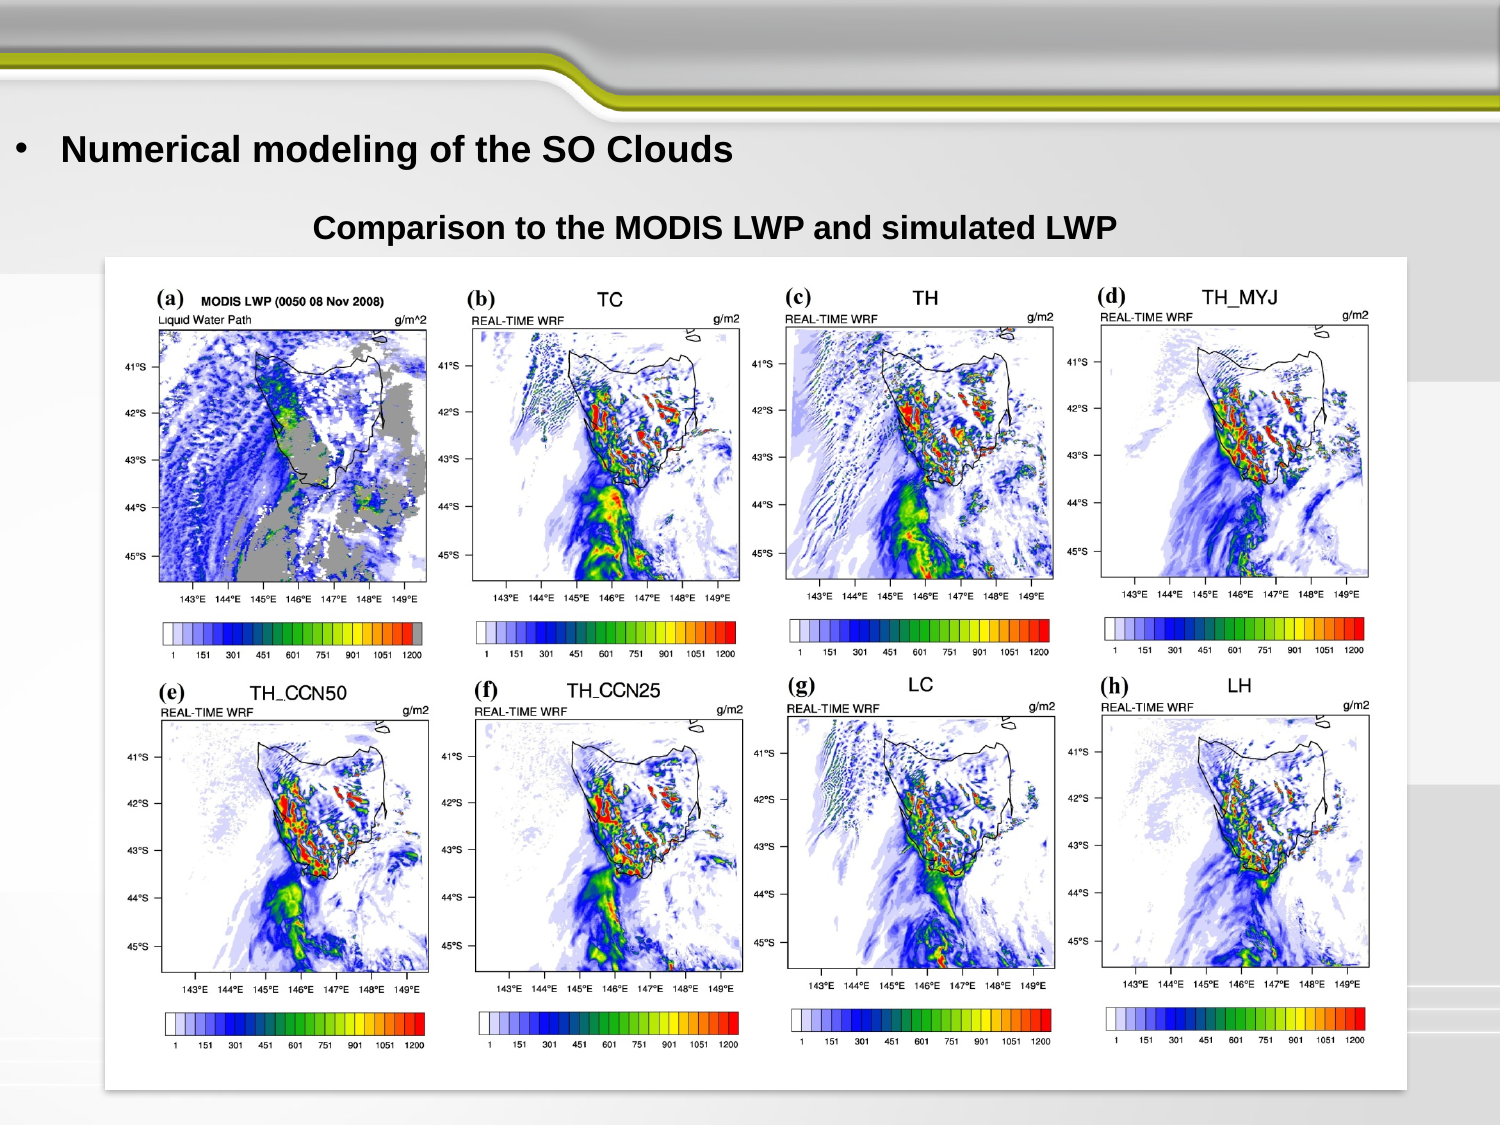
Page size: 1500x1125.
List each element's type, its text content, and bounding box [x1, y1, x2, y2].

text_box Numerical modeling of the SO Clouds [0, 117, 1376, 233]
picture [0, 0, 1500, 1125]
text_box Comparison to the MODIS LWP and simulated LWP [297, 199, 1134, 254]
